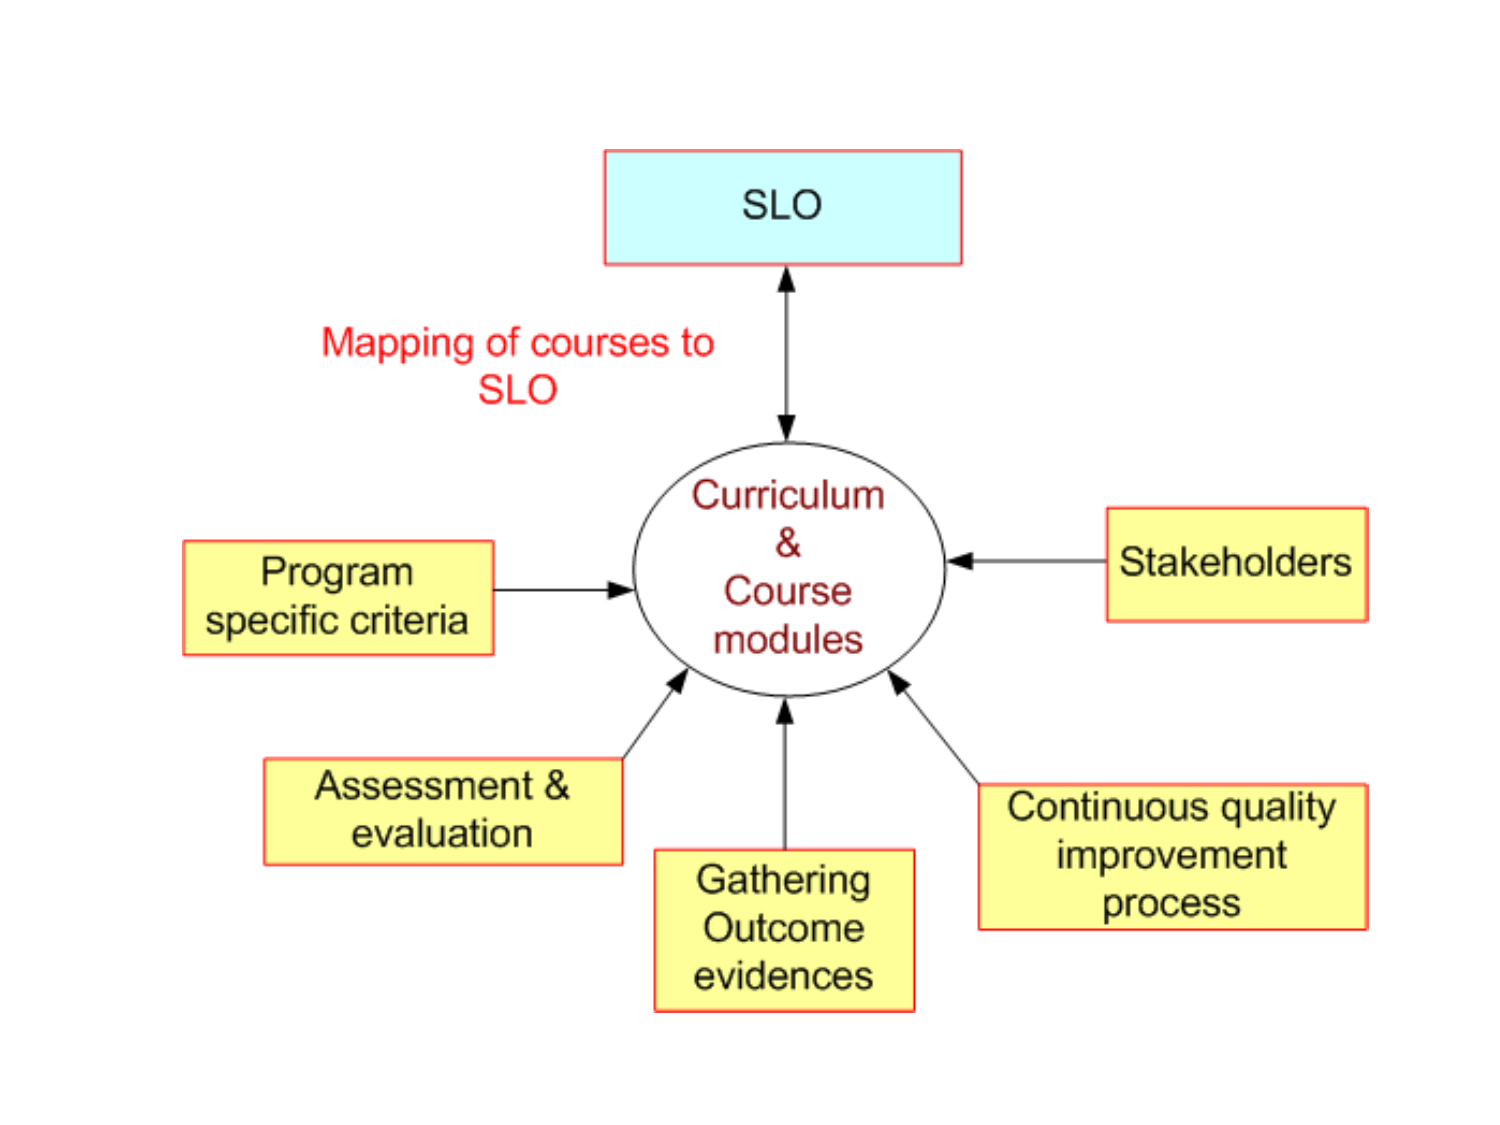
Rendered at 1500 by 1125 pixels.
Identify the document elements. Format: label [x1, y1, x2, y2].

picture [182, 149, 1370, 1013]
